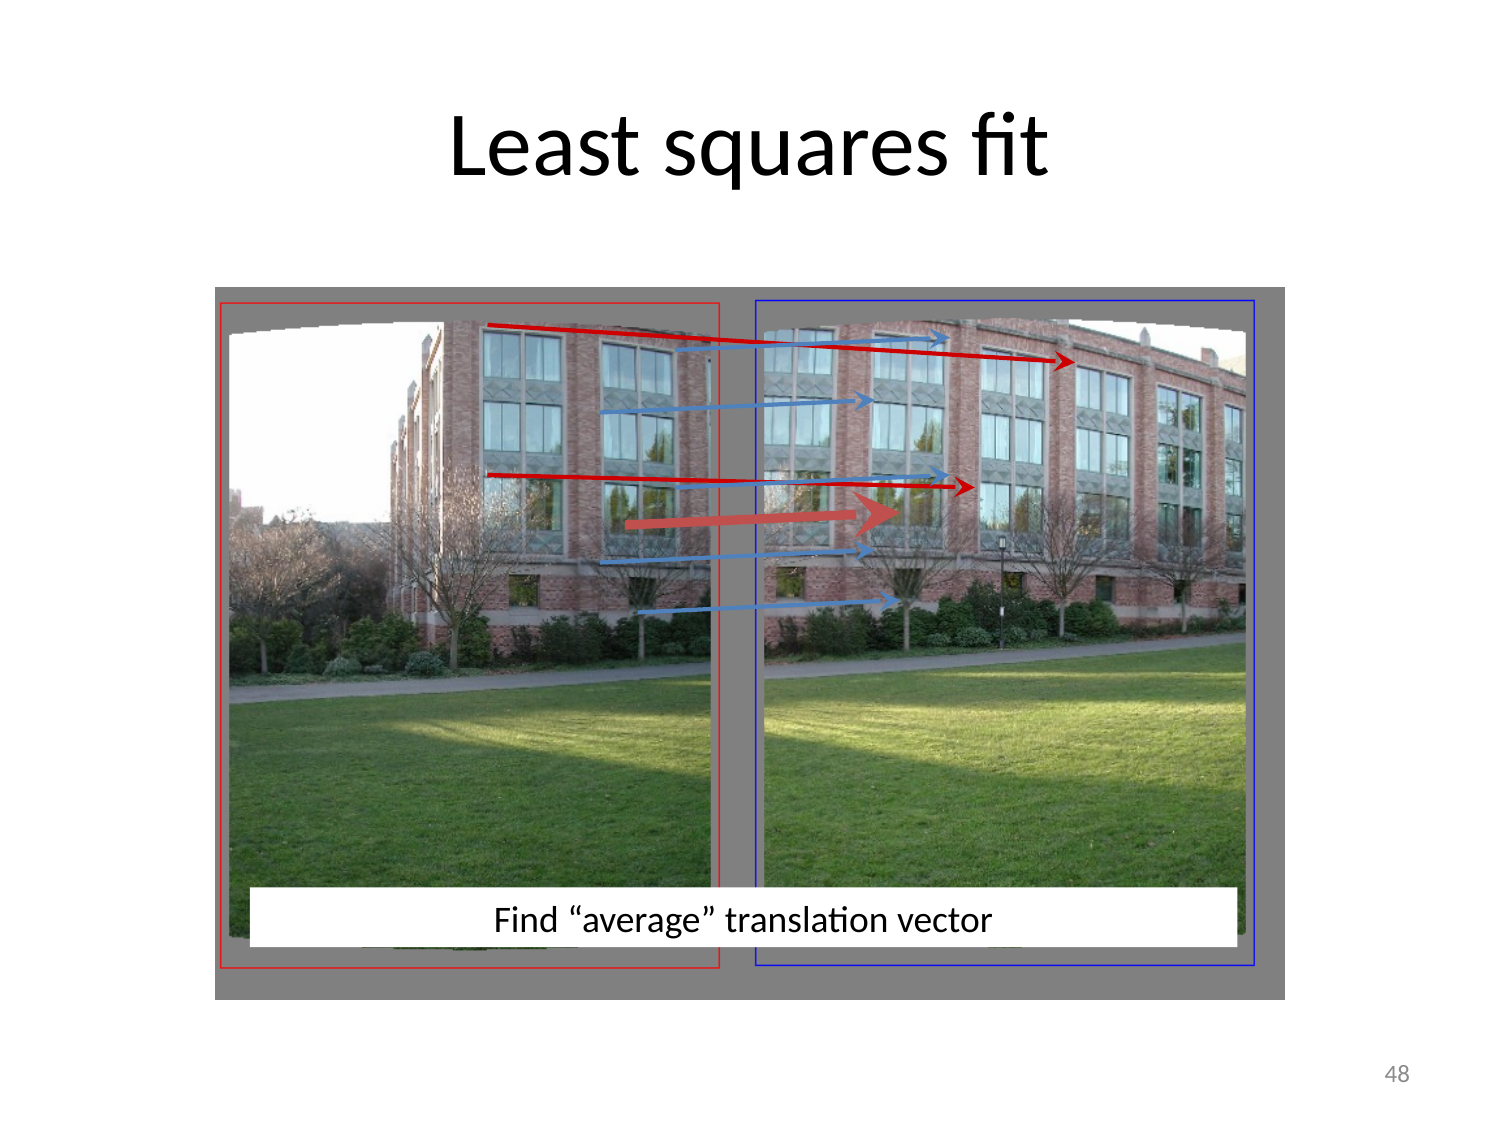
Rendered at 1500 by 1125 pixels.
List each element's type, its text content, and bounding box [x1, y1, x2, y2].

title Least squares fit [75, 45, 1425, 233]
slide_number 48 [1074, 1042, 1425, 1103]
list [215, 287, 1285, 1001]
